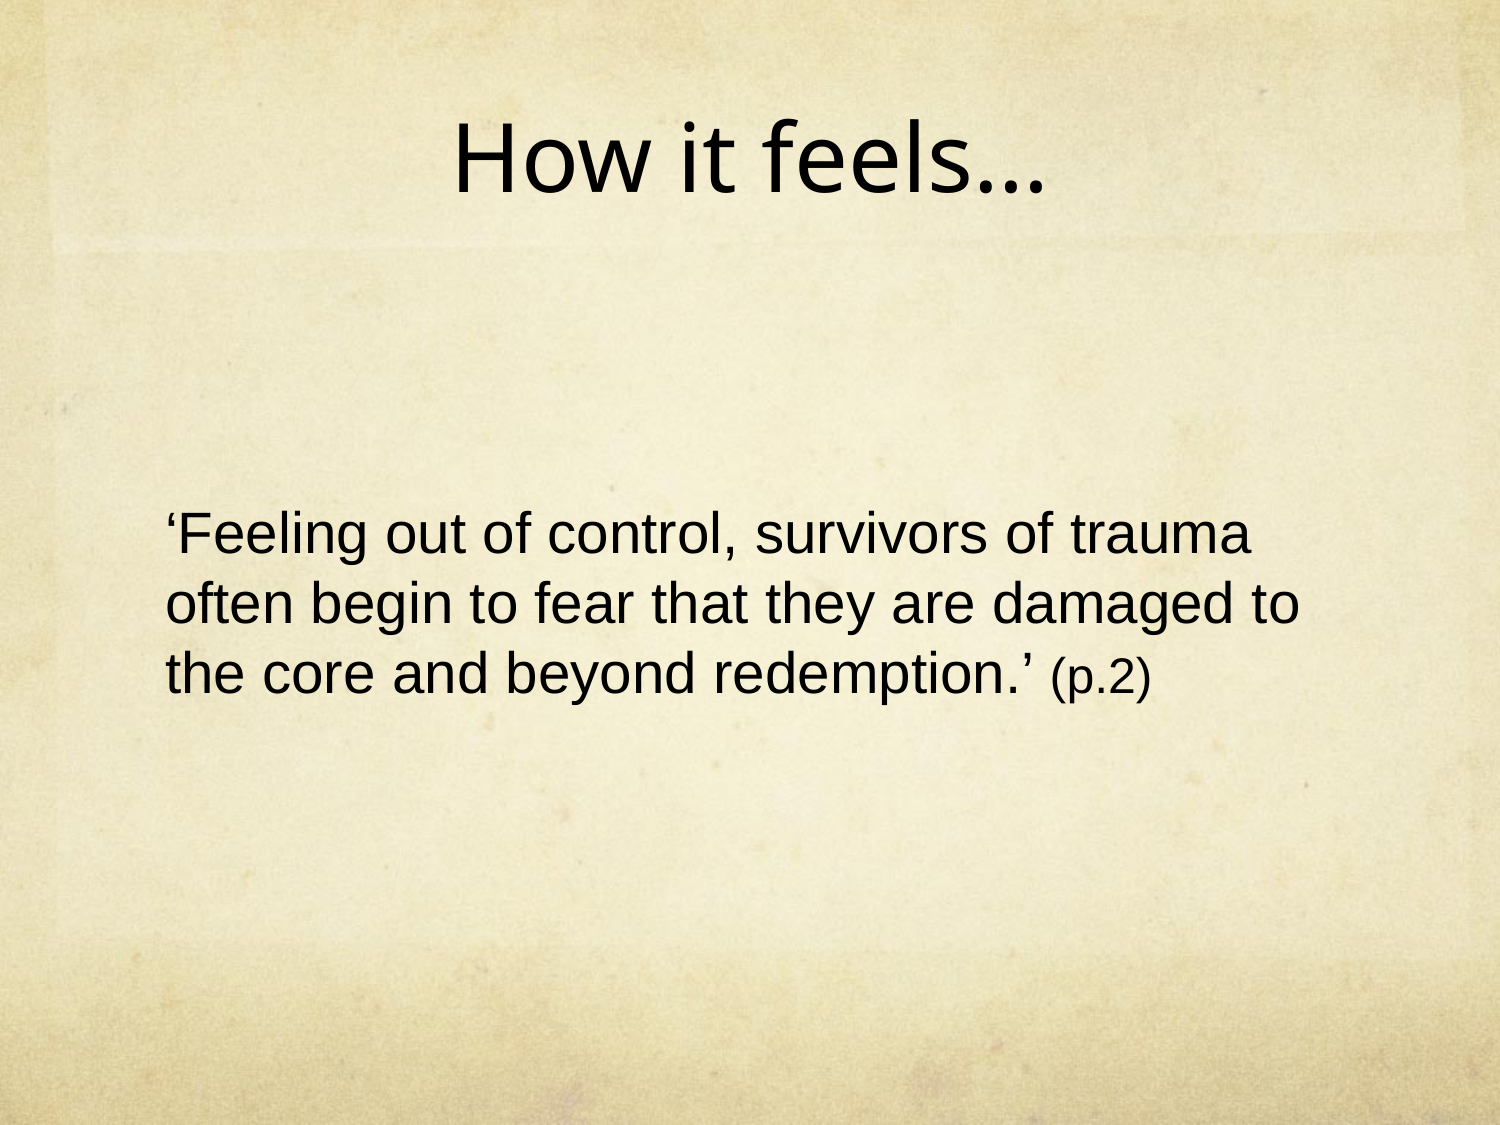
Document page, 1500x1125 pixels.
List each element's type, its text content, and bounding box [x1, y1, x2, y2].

picture [0, 0, 1500, 1125]
list ‘Feeling out of control, survivors of trauma often begin to fear that they are damaged to the core and beyond redemption.’ (p.2) [150, 284, 1350, 950]
title How it feels… [150, 82, 1350, 225]
